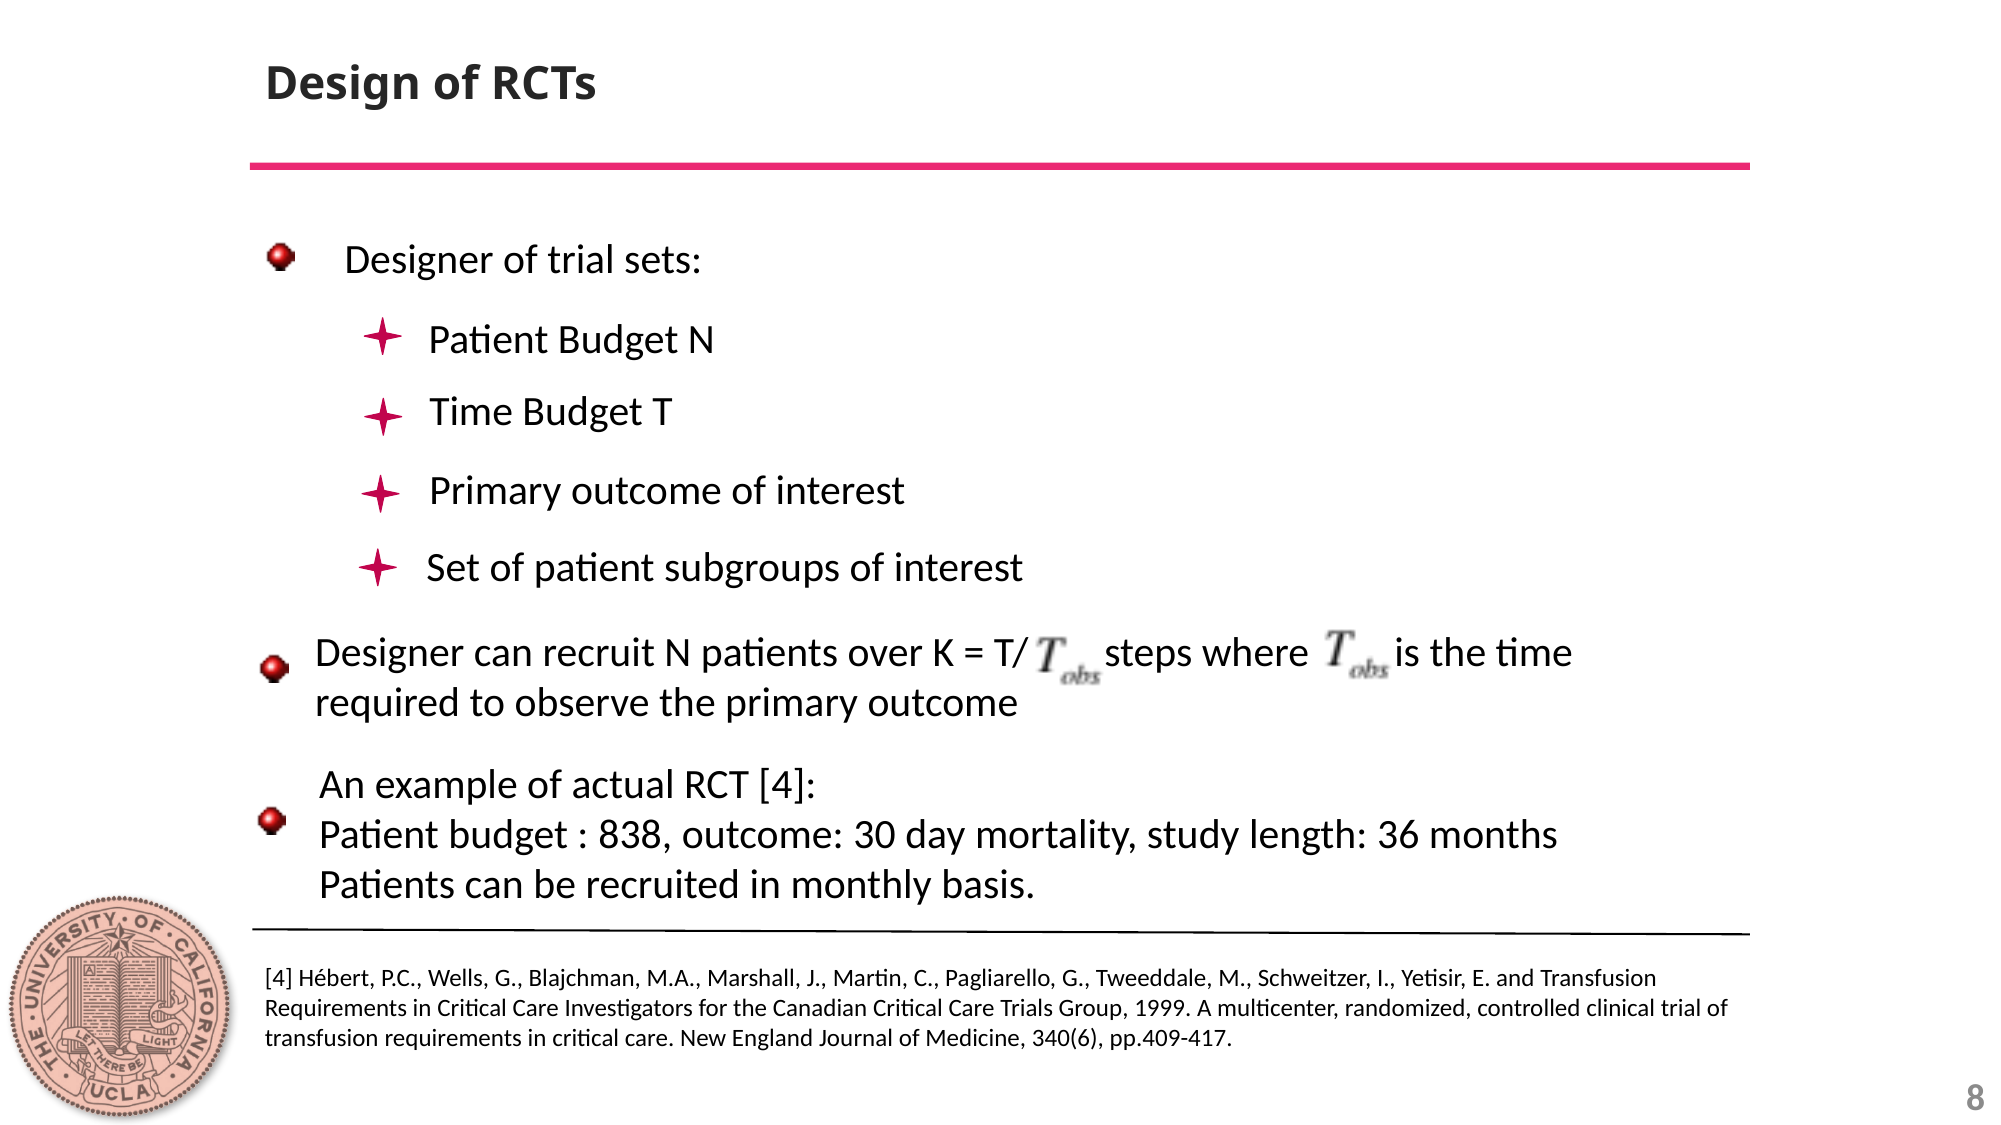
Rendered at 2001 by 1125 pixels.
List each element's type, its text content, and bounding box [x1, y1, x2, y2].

text_box An example of actual RCT [4]: Patient budget : 838, outcome: 30 day mortality, study length: 36 months Patients can be recruited in monthly basis. [304, 749, 1715, 914]
text_box Set of patient subgroups of interest [411, 531, 1822, 597]
text_box [4] Hébert, P.C., Wells, G., Blajchman, M.A., Marshall, J., Martin, C., Pagliarello, G., Tweeddale, M., Schweitzer, I., Yetisir, E. and Transfusion Requirements in Critical Care Investigators for the Canadian Critical Care Trials Group, 1999. A multicenter, randomized, controlled clinical trial of transfusion requirements in critical care. New England Journal of Medicine, 340(6), pp.409-417. [249, 954, 1822, 1059]
picture [1320, 622, 1396, 683]
picture [1031, 629, 1107, 690]
picture [253, 802, 286, 835]
text_box [358, 548, 397, 587]
text_box Designer of trial sets: [329, 224, 1740, 290]
text_box Time Budget T [414, 376, 1825, 442]
text_box Designer can recruit N patients over K = T/ steps where is the time required to observe the primary outcome [300, 617, 1711, 733]
text_box [249, 161, 1751, 171]
picture [255, 650, 289, 683]
picture [0, 887, 238, 1125]
text_box [364, 397, 403, 436]
text_box [363, 317, 402, 355]
text_box [361, 474, 400, 513]
slide_number 8 [1550, 1065, 2000, 1125]
text_box Design of RCTs [249, 0, 1751, 161]
text_box Patient Budget N [413, 304, 1824, 369]
picture [262, 238, 295, 271]
text_box Primary outcome of interest [414, 455, 1825, 520]
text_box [252, 929, 1750, 935]
